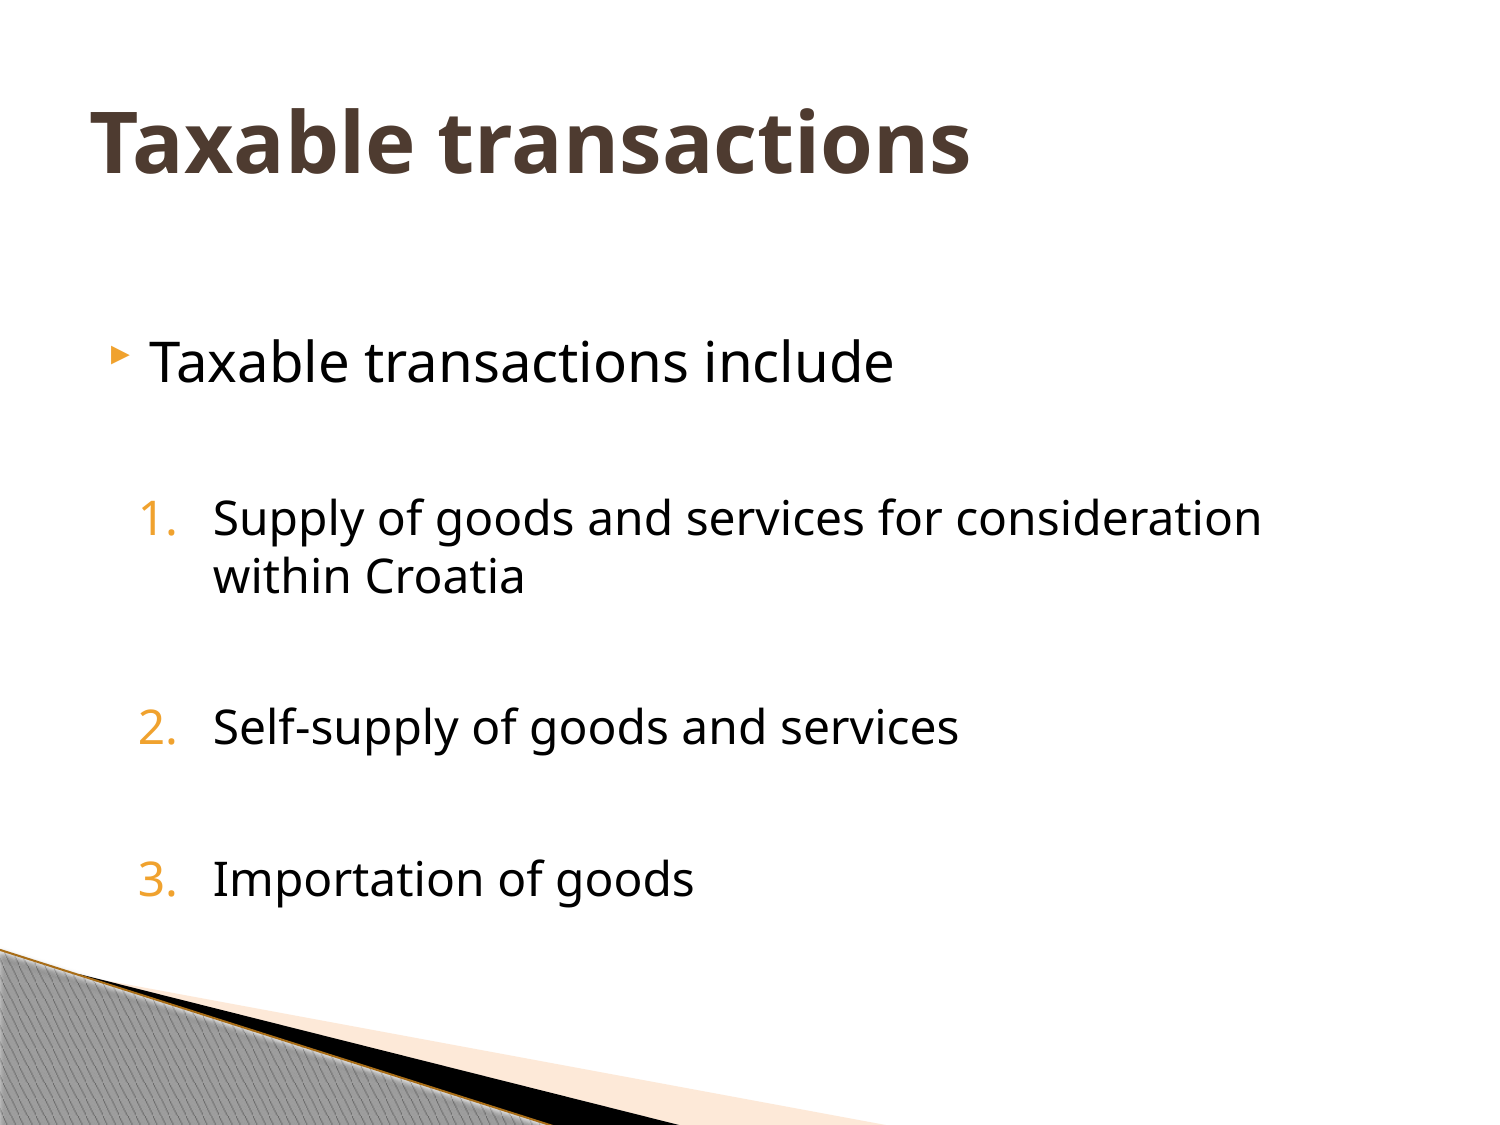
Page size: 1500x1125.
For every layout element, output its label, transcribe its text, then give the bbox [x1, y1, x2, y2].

list Taxable transactions include Supply of goods and services for consideration within Croatia Self-supply of goods and services Importation of goods [74, 242, 1426, 986]
title Taxable transactions [75, 45, 1425, 233]
